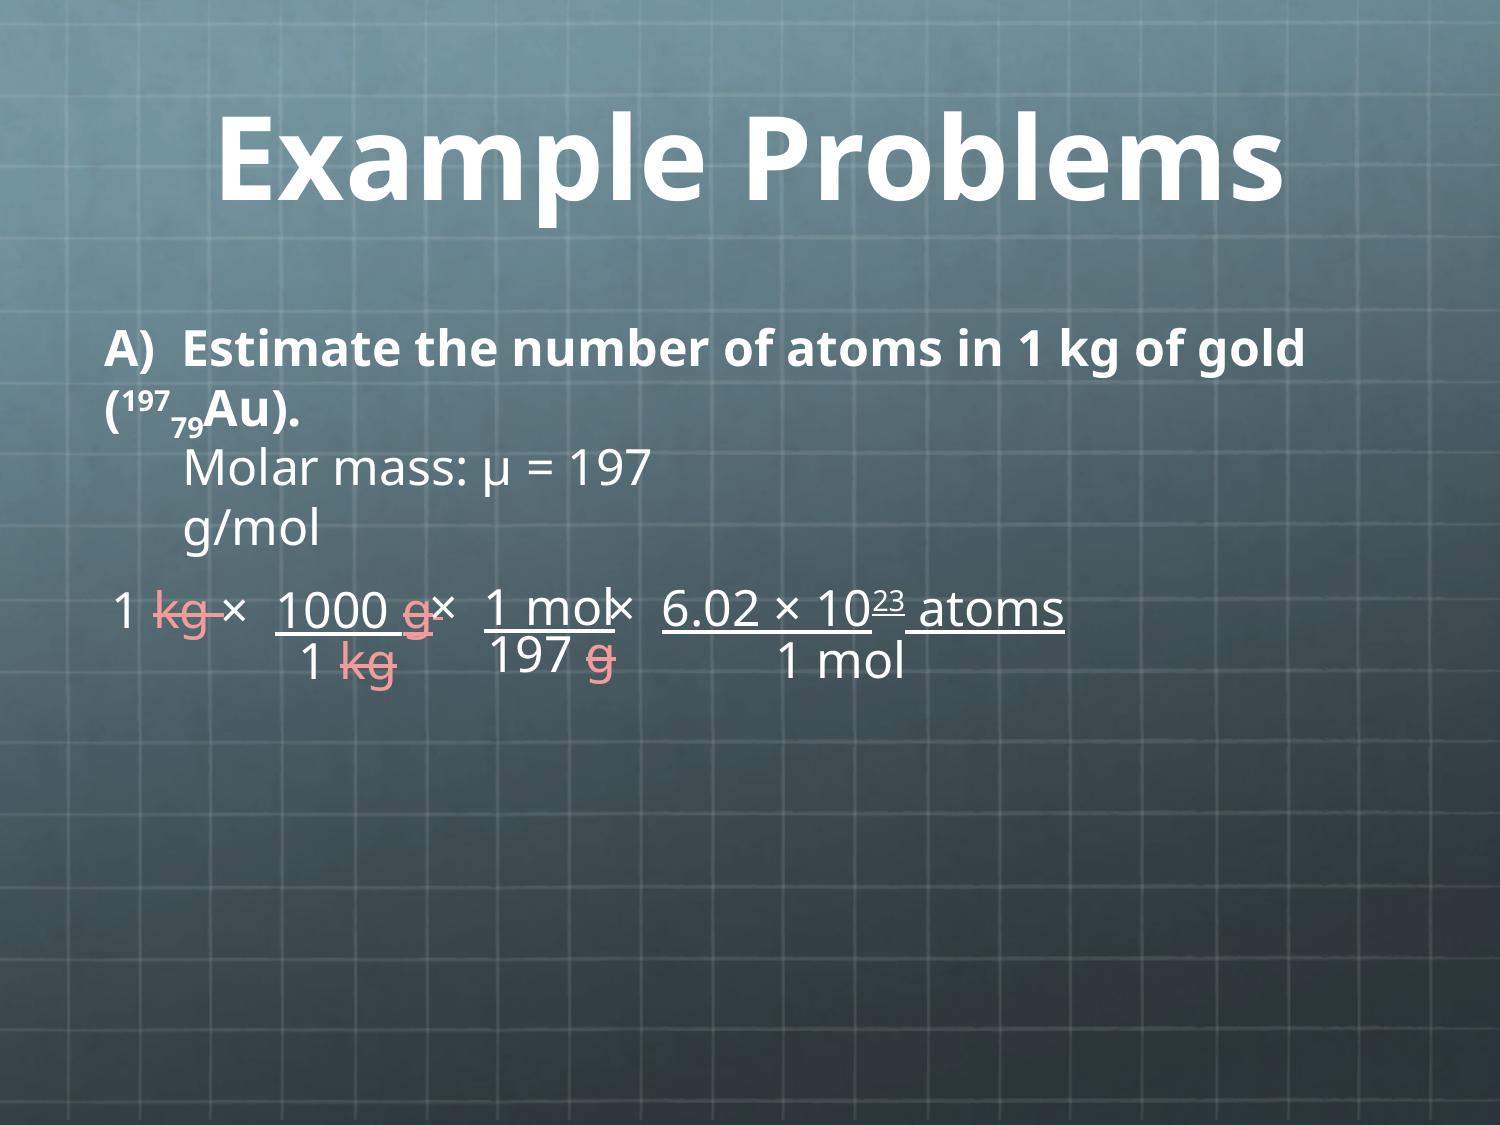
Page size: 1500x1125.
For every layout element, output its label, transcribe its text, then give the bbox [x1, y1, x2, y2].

text_box × 1000 g [206, 570, 458, 646]
list A) Estimate the number of atoms in 1 kg of gold (19779Au). [89, 308, 1372, 428]
text_box 197 g [472, 614, 632, 690]
text_box 1 mol [760, 620, 922, 696]
text_box × 6.02 × 1023 atoms [592, 568, 1090, 644]
title Example Problems [127, 17, 1372, 289]
picture [0, 0, 1500, 1125]
text_box 1 kg [283, 622, 412, 698]
text_box 1 kg [97, 570, 206, 646]
text_box × 1 mol [414, 568, 592, 643]
text_box Molar mass: μ = 197 g/mol [167, 427, 772, 570]
